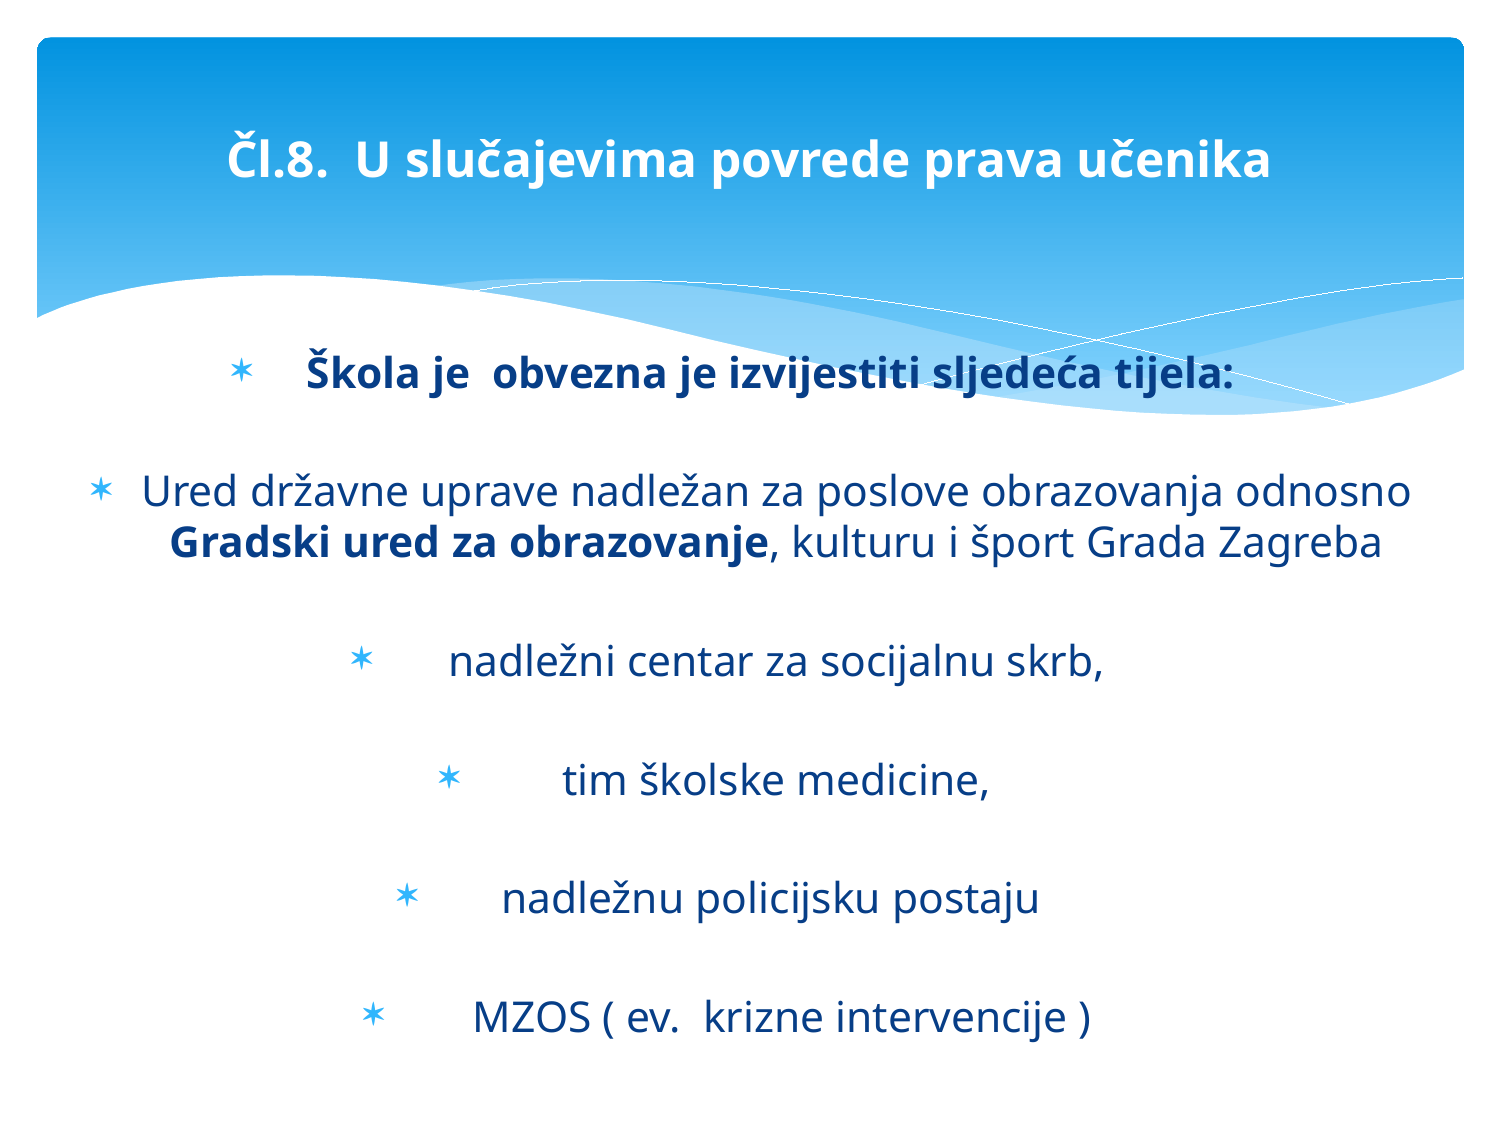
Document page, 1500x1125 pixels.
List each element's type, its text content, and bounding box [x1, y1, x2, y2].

list Škola je obvezna je izvijestiti sljedeća tijela: Ured državne uprave nadležan za poslove obrazovanja odnosno Gradski ured za obrazovanje, kulturu i šport Grada Zagreba nadležni centar za socijalnu skrb, tim školske medicine, nadležnu policijsku postaju MZOS ( ev. krizne intervencije ) [64, 338, 1447, 1059]
title Čl.8. U slučajevima povrede prava učenika [49, 0, 1450, 197]
